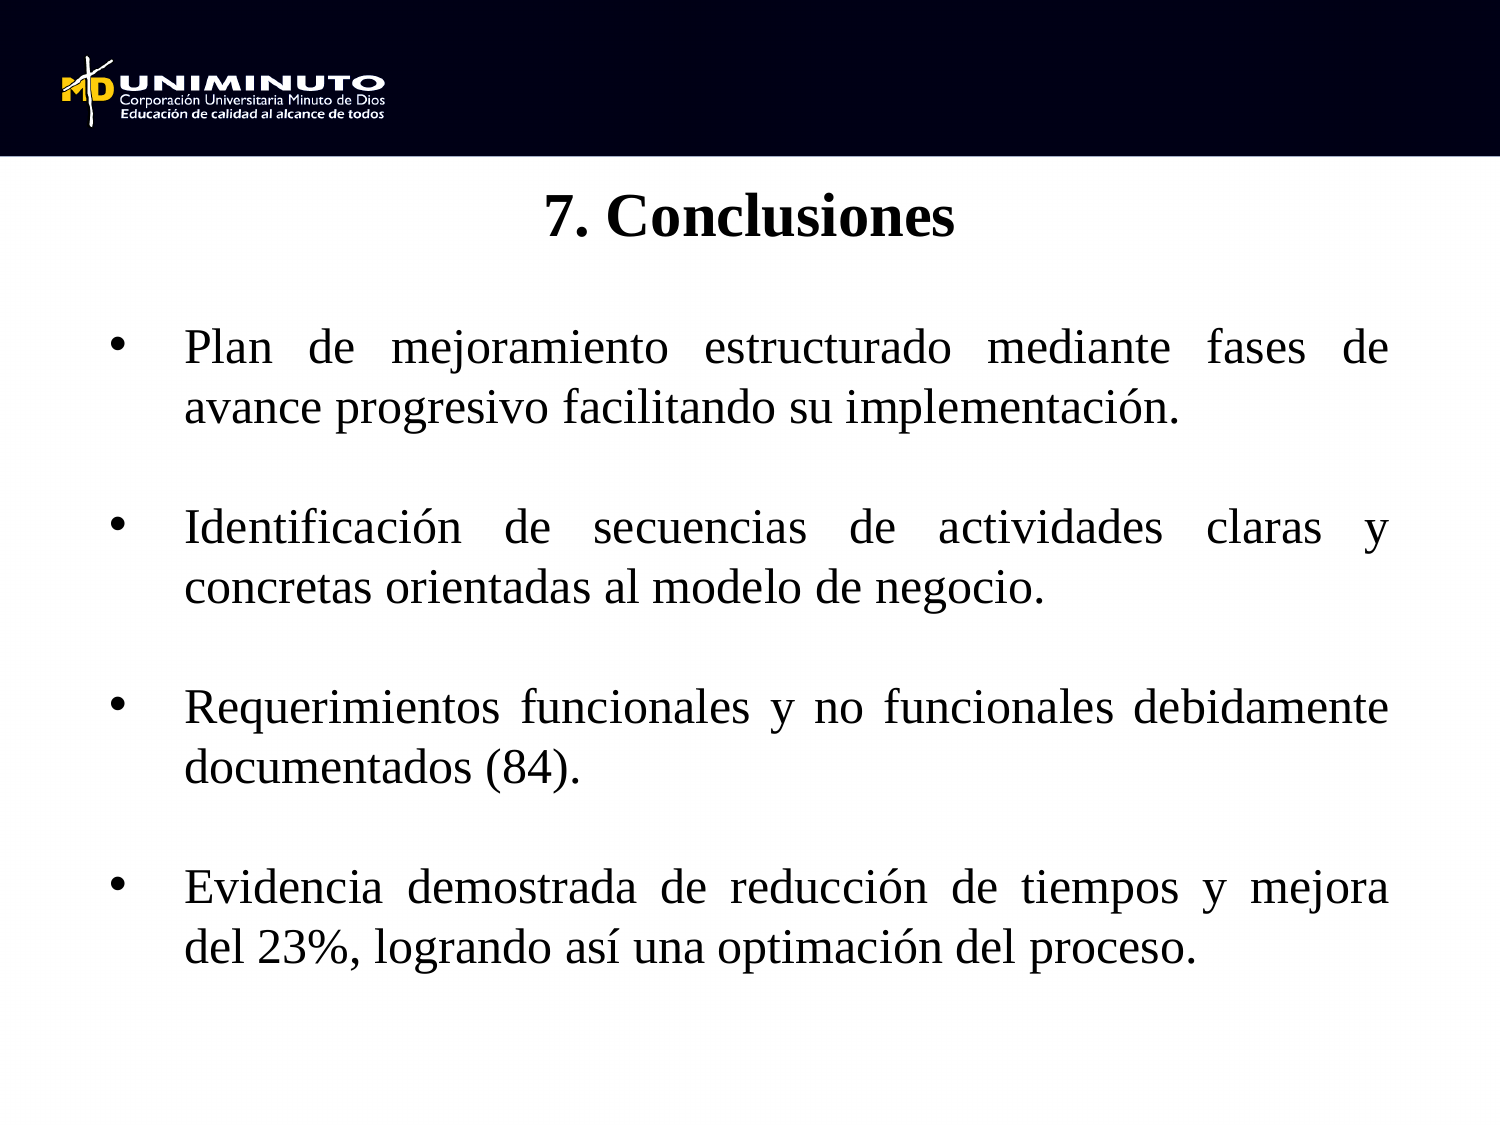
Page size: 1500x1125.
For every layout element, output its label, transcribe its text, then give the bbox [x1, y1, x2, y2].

picture [0, 0, 1500, 1125]
text_box 7. Conclusiones [112, 143, 1388, 279]
text_box Plan de mejoramiento estructurado mediante fases de avance progresivo facilitando su implementación. Identificación de secuencias de actividades claras y concretas orientadas al modelo de negocio. Requerimientos funcionales y no funcionales debidamente documentados (84). Evidencia demostrada de reducción de tiempos y mejora del 23%, logrando así una optimación del proceso. [94, 472, 1406, 875]
